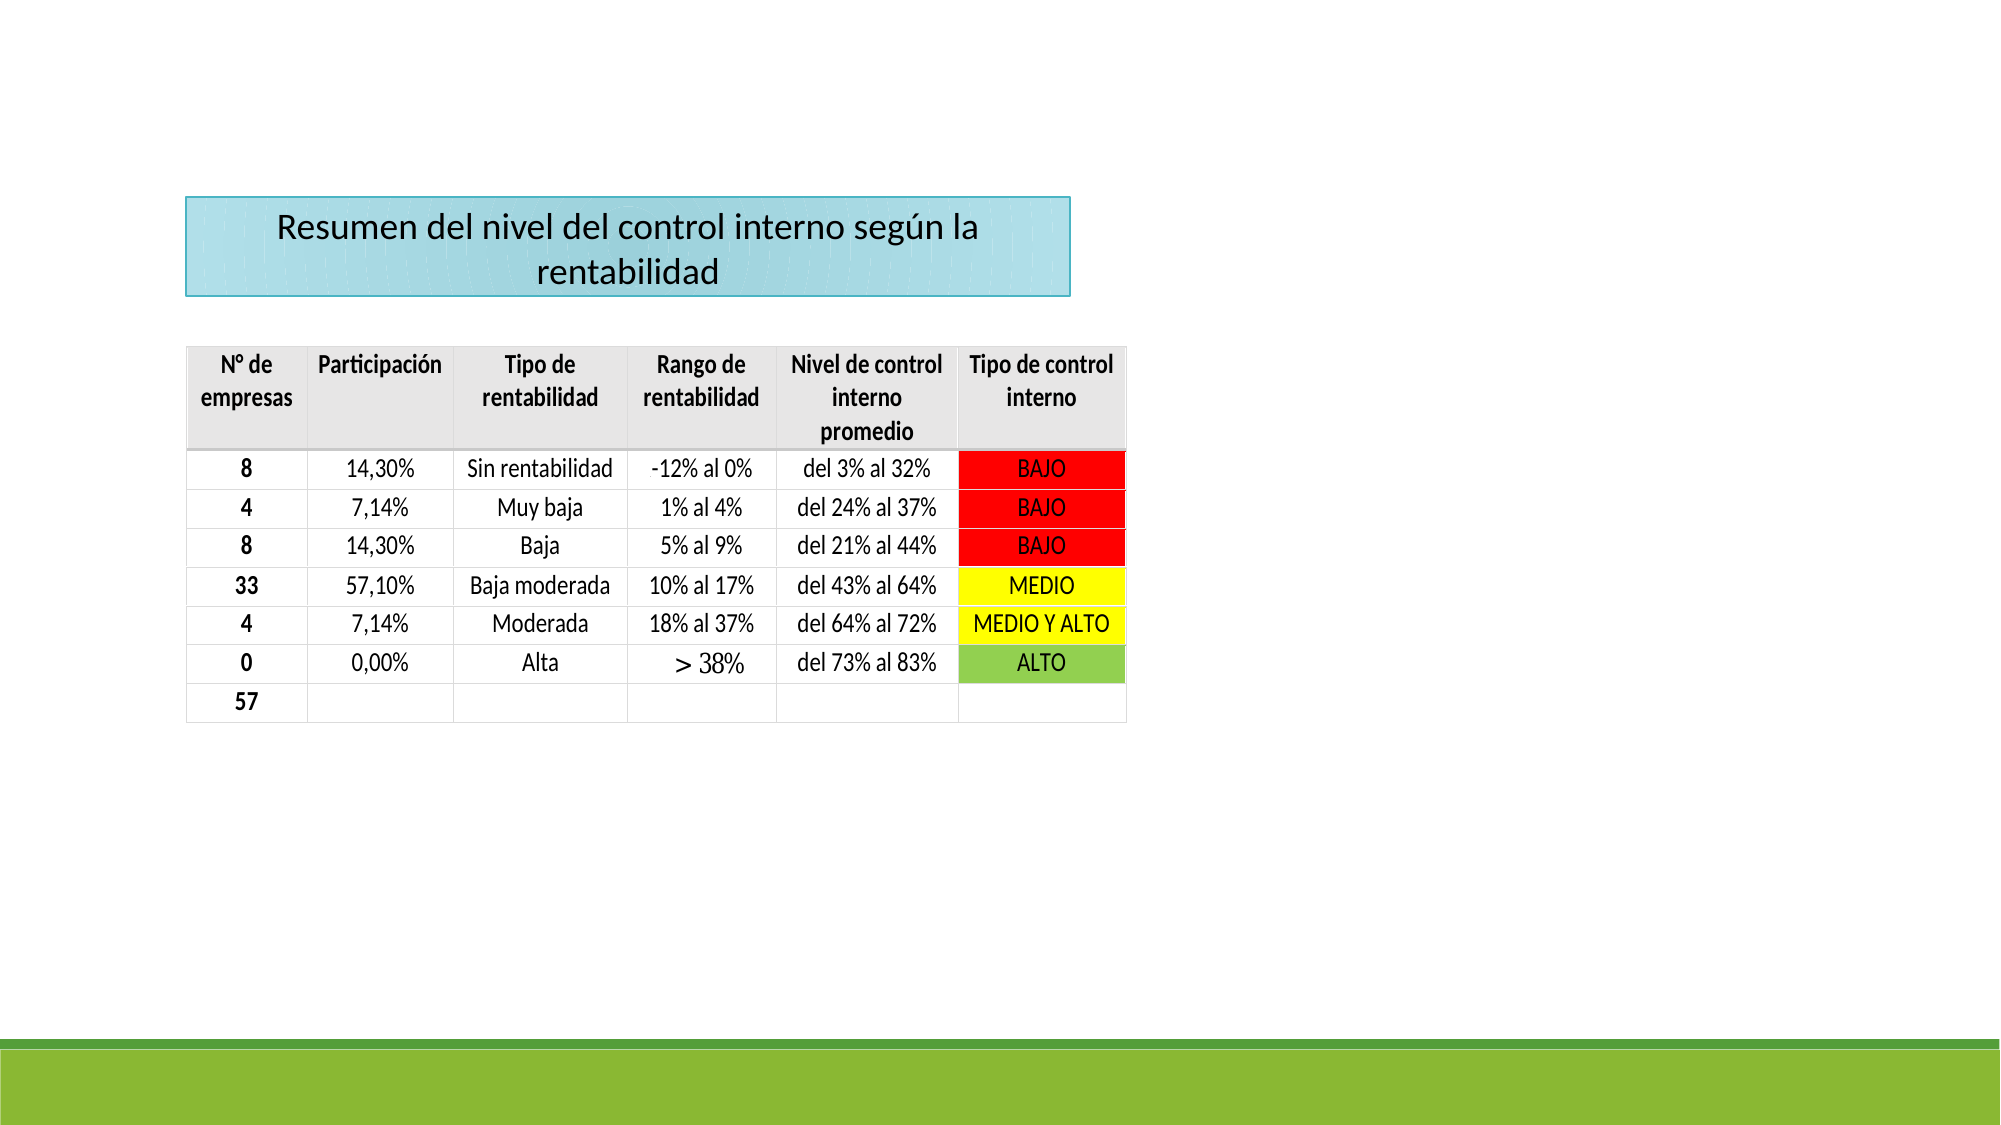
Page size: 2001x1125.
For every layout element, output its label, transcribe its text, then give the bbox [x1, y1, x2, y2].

text_box Resumen del nivel del control interno según la rentabilidad [185, 196, 1071, 297]
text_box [185, 345, 1128, 854]
